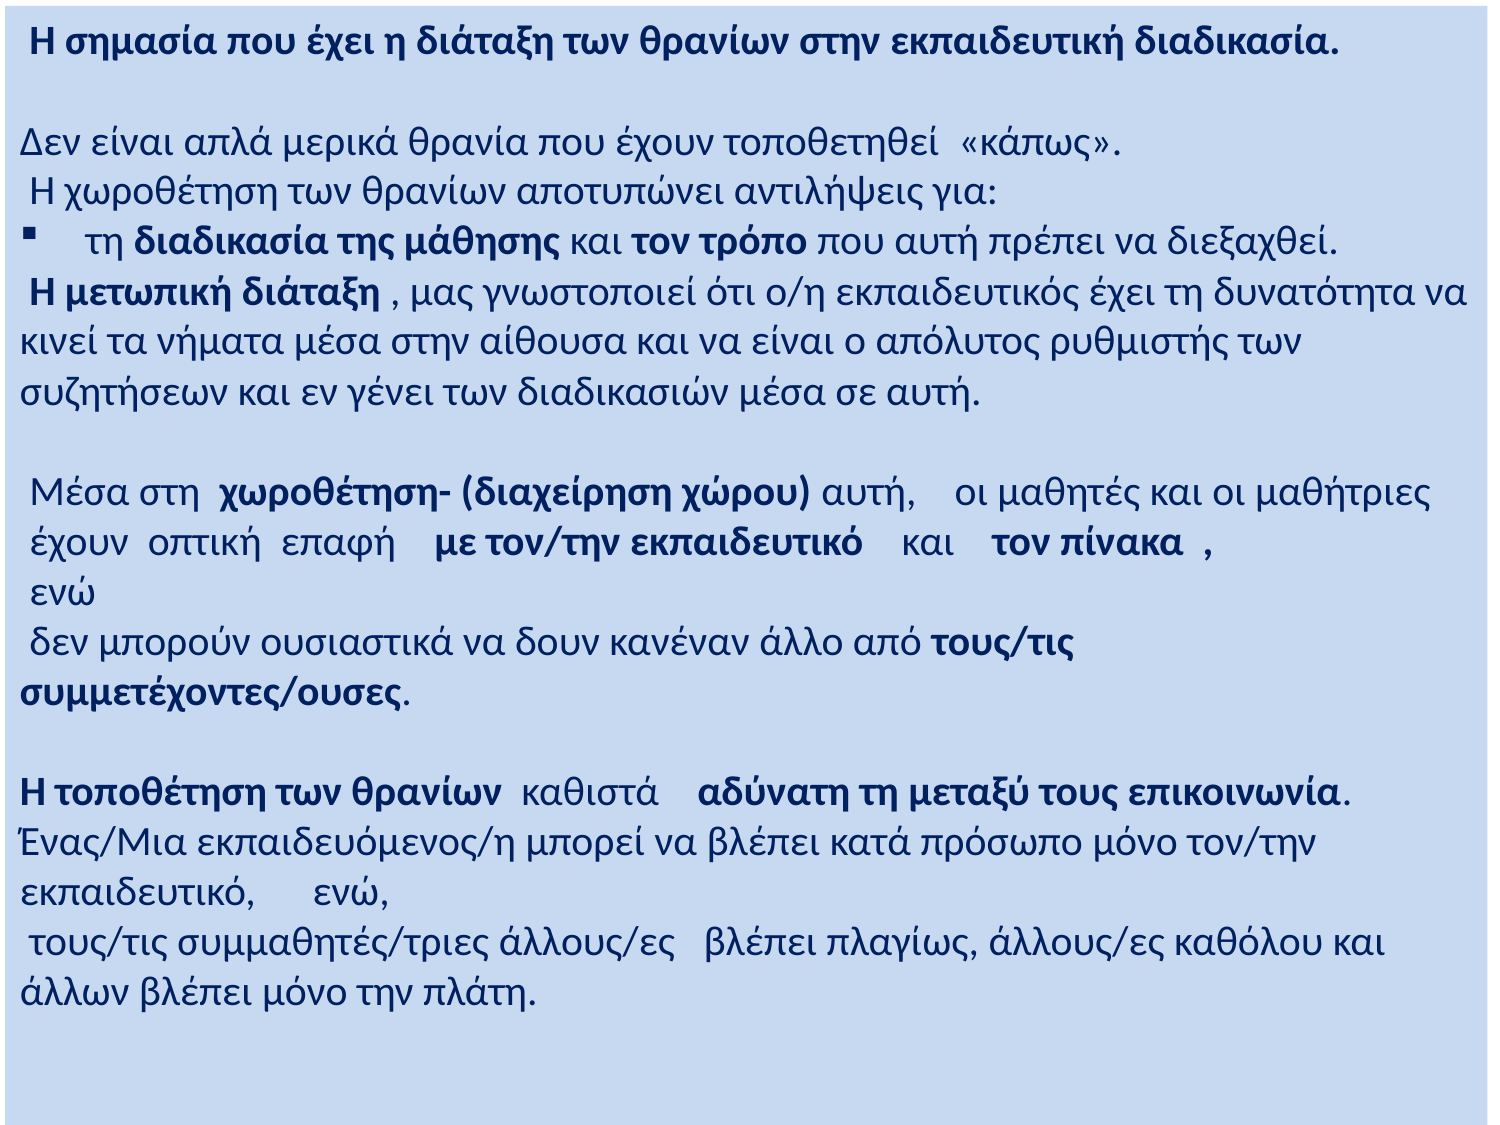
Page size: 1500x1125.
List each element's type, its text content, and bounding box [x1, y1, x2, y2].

text_box H σημασία που έχει η διάταξη των θρανίων στην εκπαιδευτική διαδικασία. Δεν είναι απλά μερικά θρανία που έχουν τοποθετηθεί «κάπως». Η χωροθέτηση των θρανίων αποτυπώνει αντιλήψεις για: τη διαδικασία της μάθησης και τον τρόπο που αυτή πρέπει να διεξαχθεί. Η μετωπική διάταξη , μας γνωστοποιεί ότι ο/η εκπαιδευτικός έχει τη δυνατότητα να κινεί τα νήματα μέσα στην αίθουσα και να είναι ο απόλυτος ρυθμιστής των συζητήσεων και εν γένει των διαδικασιών μέσα σε αυτή. Μέσα στη χωροθέτηση- (διαχείρηση χώρου) αυτή, οι μαθητές και οι μαθήτριες έχουν οπτική επαφή με τον/την εκπαιδευτικό και τον πίνακα , ενώ δεν μπορούν ουσιαστικά να δουν κανέναν άλλο από τους/τις συμμετέχοντες/ουσες. Η τοποθέτηση των θρανίων καθιστά αδύνατη τη μεταξύ τους επικοινωνία. Ένας/Μια εκπαιδευόμενος/η μπορεί να βλέπει κατά πρόσωπο μόνο τον/την εκπαιδευτικό, ενώ, τους/τις συμμαθητές/τριες άλλους/ες βλέπει πλαγίως, άλλους/ες καθόλου και άλλων βλέπει μόνο την πλάτη. [5, 5, 1488, 1125]
